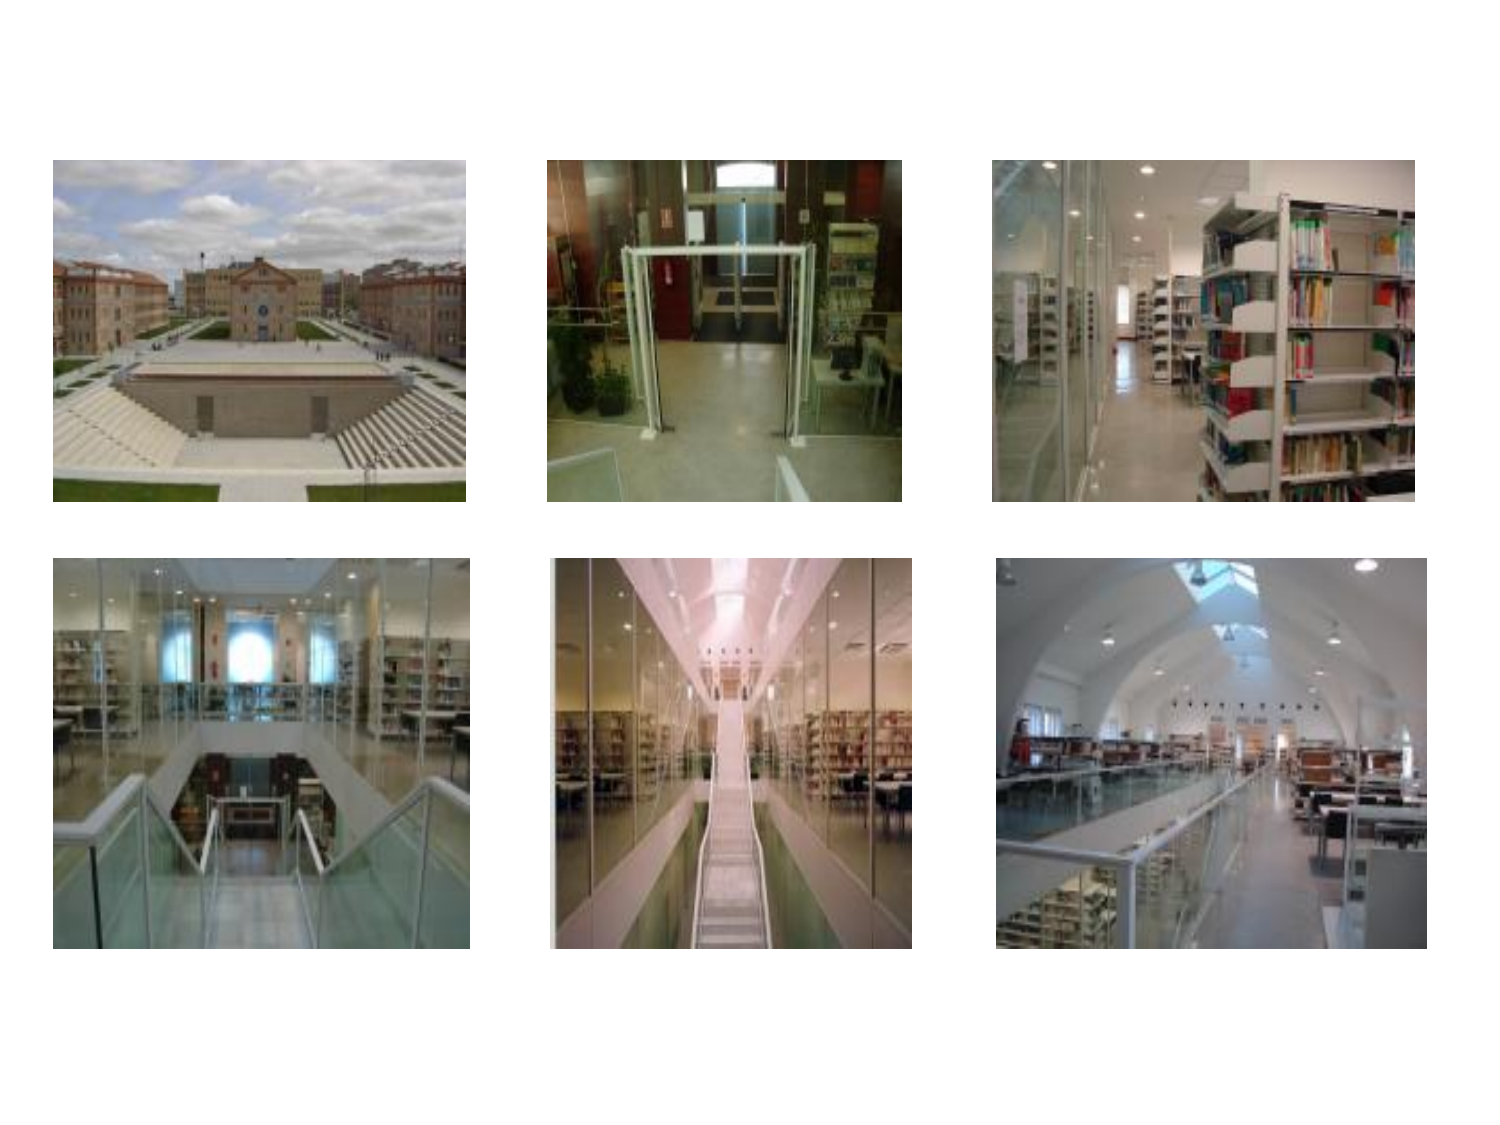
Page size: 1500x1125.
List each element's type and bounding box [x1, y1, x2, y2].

picture [996, 558, 1428, 949]
picture [52, 160, 466, 502]
picture [52, 558, 470, 949]
picture [550, 558, 913, 949]
picture [992, 160, 1415, 502]
picture [547, 160, 902, 502]
